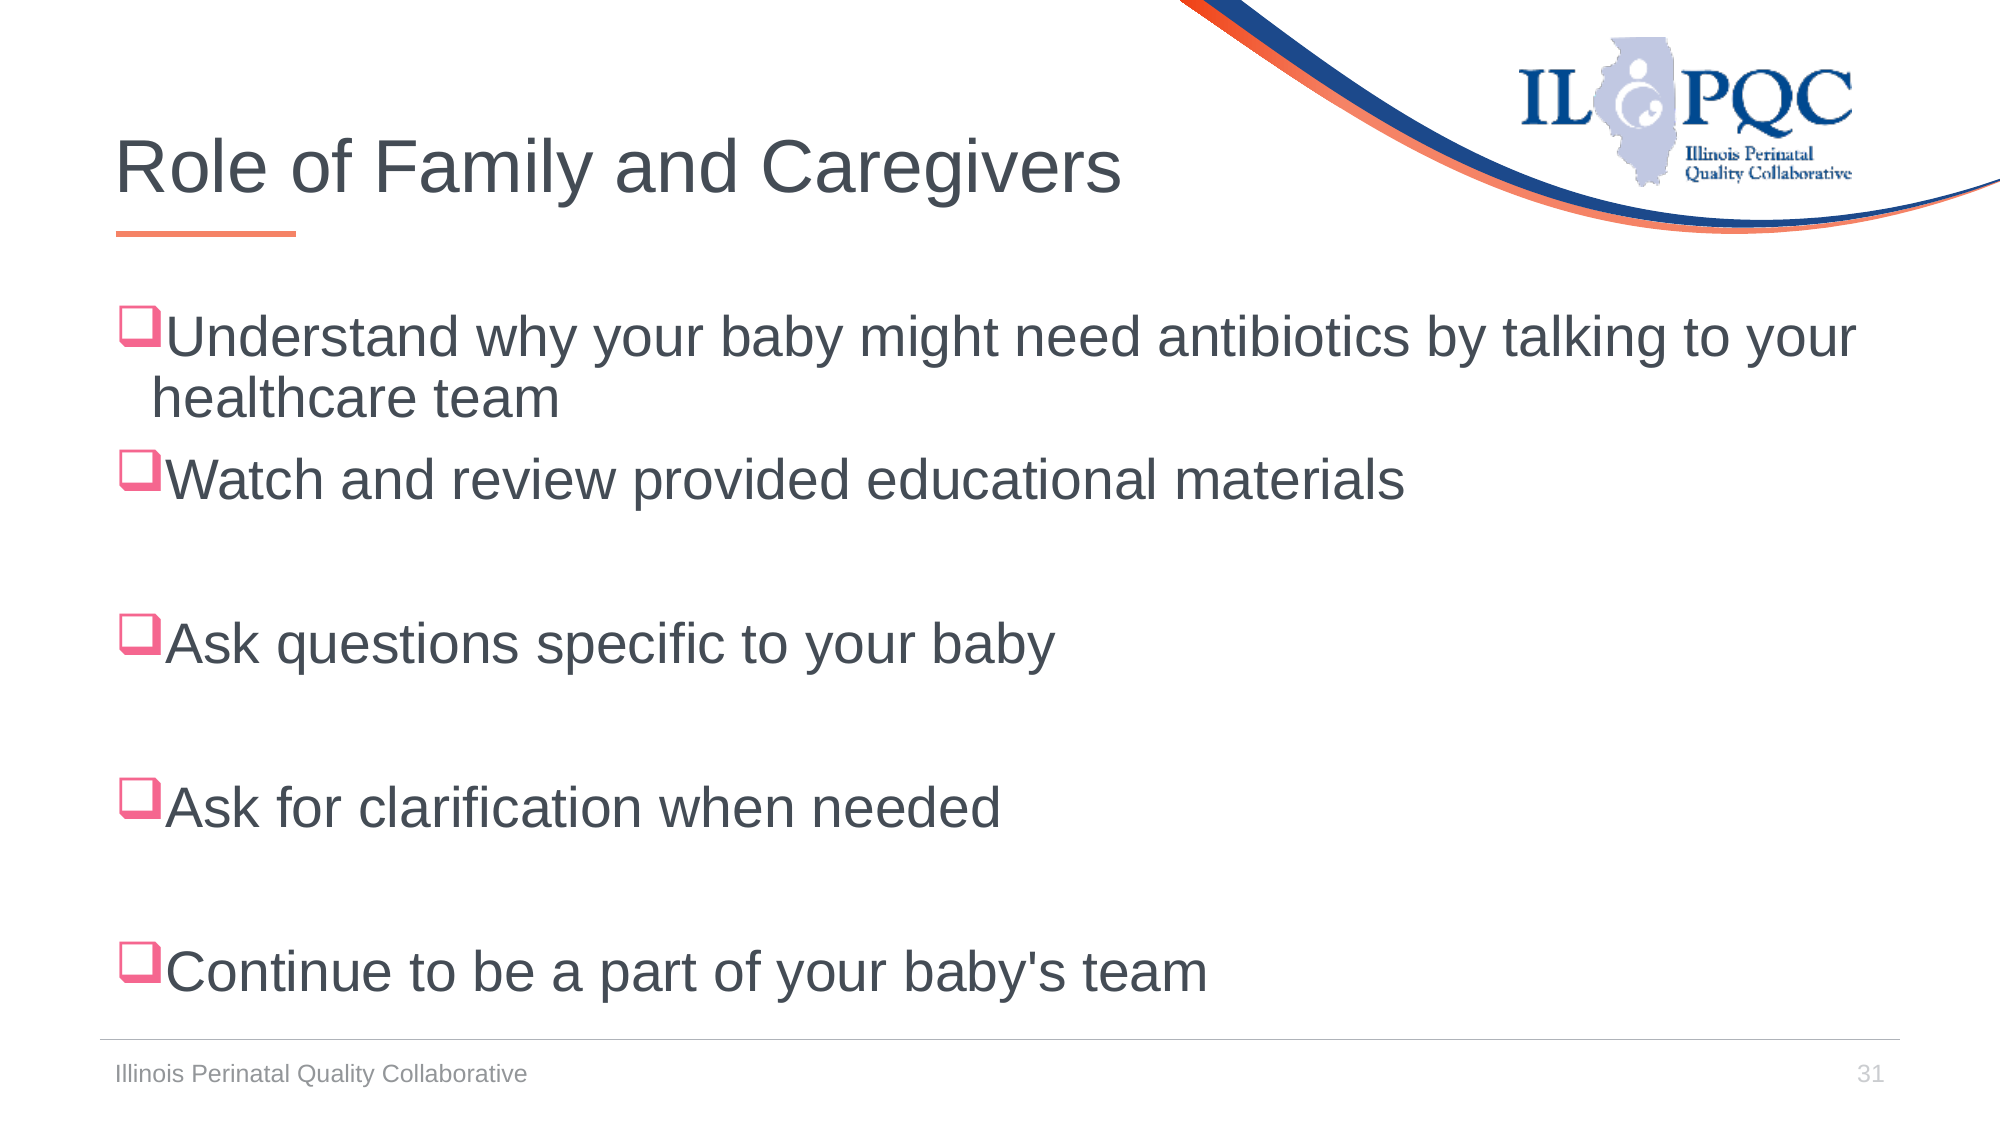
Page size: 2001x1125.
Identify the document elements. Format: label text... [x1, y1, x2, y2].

footer Illinois Perinatal Quality Collaborative [99, 1042, 775, 1103]
title Role of Family and Caregivers [99, 59, 1900, 278]
slide_number 31 [1449, 1042, 1900, 1103]
list Understand why your baby might need antibiotics by talking to your healthcare team Watch and review provided educational materials Ask questions specific to your baby Ask for clarification when needed Continue to be a part of your baby's team [99, 299, 1900, 1014]
picture [1519, 37, 1852, 59]
